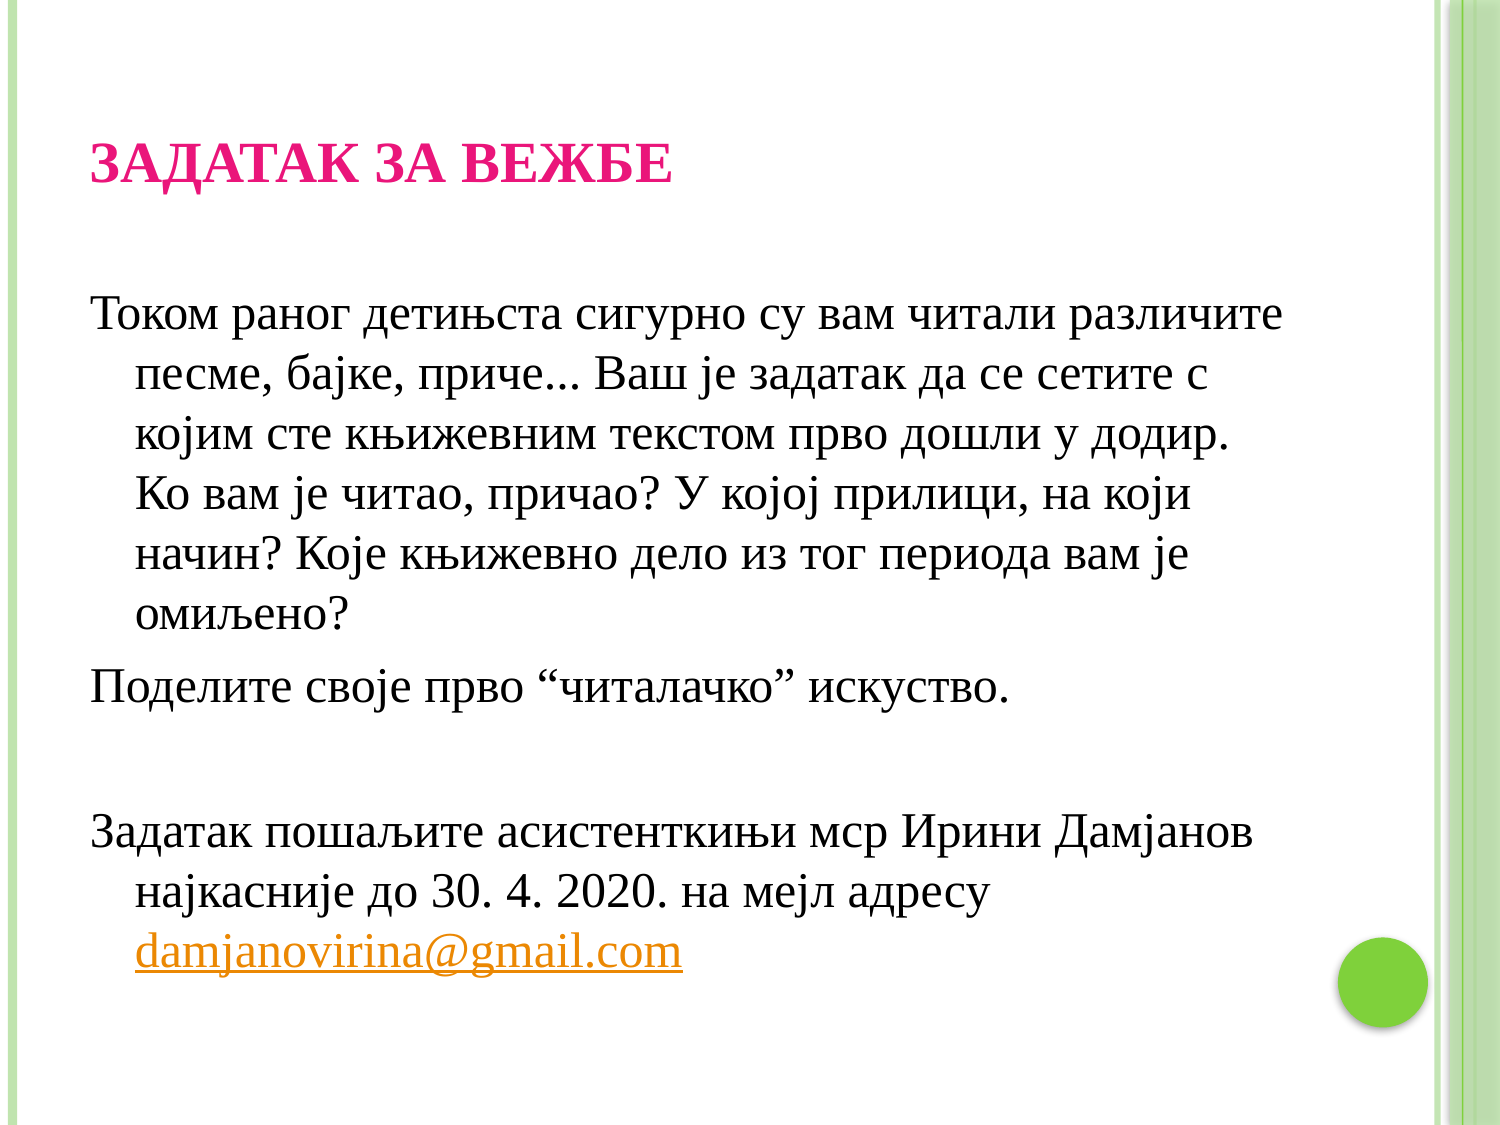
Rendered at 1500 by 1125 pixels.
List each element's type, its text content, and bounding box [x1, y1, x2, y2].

list ЗАДАТАК ЗА ВЕЖБЕ Током раног детињста сигурно су вам читали различите песме, бајке, приче... Ваш је задатак да се сетите с којим сте књижевним текстом прво дошли у додир. Ко вам је читао, причао? У којој прилици, на који начин? Које књижевно дело из тог периода вам је омиљено? Поделите своје прво “читалачко” искуство. Задатак пошаљите асистенткињи мср Ирини Дамјанов најкасније до 30. 4. 2020. на мејл адресу damjanovirina@gmail.com [75, 117, 1300, 1062]
